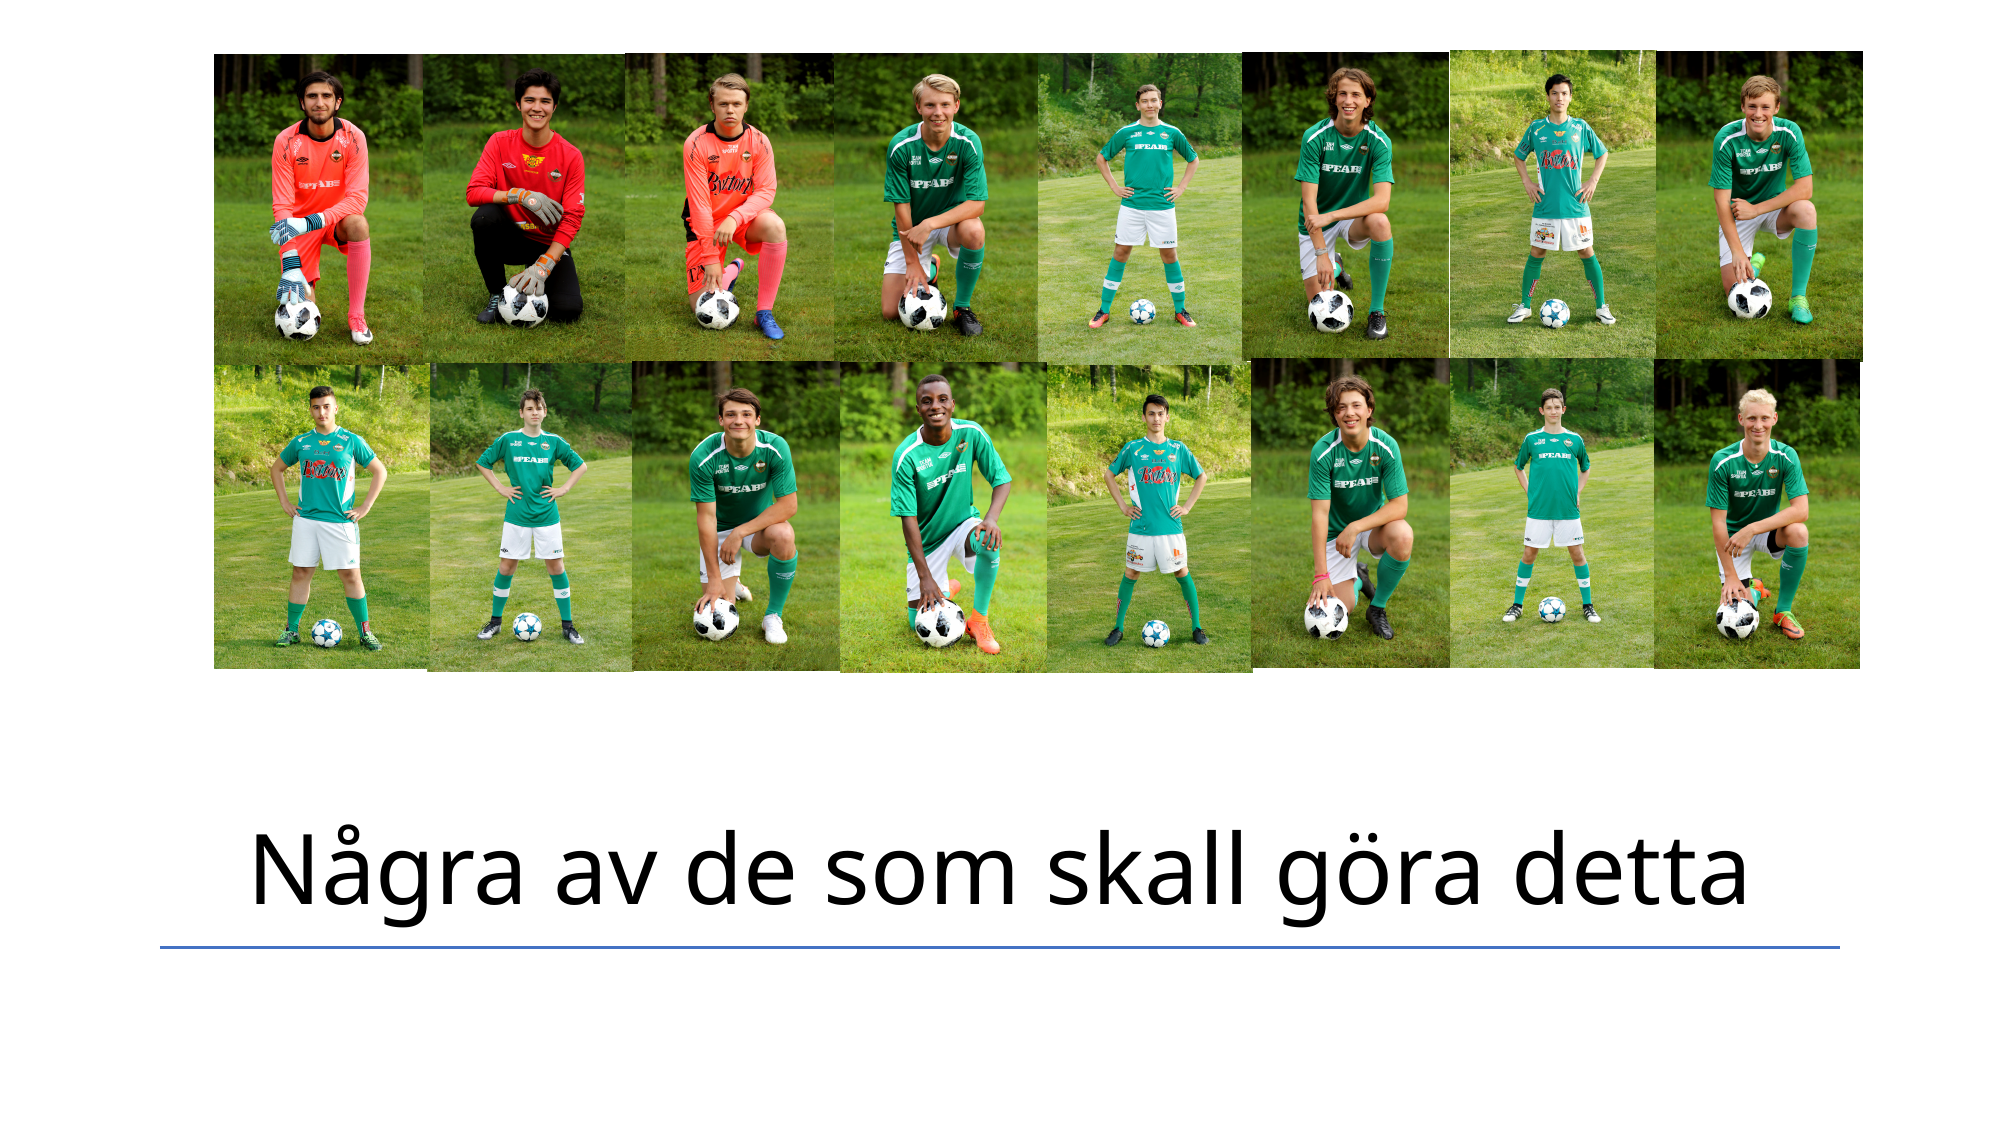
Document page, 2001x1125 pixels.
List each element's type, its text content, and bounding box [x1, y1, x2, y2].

title Några av de som skall göra detta [105, 749, 1895, 933]
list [834, 53, 1038, 362]
picture [214, 50, 1863, 673]
